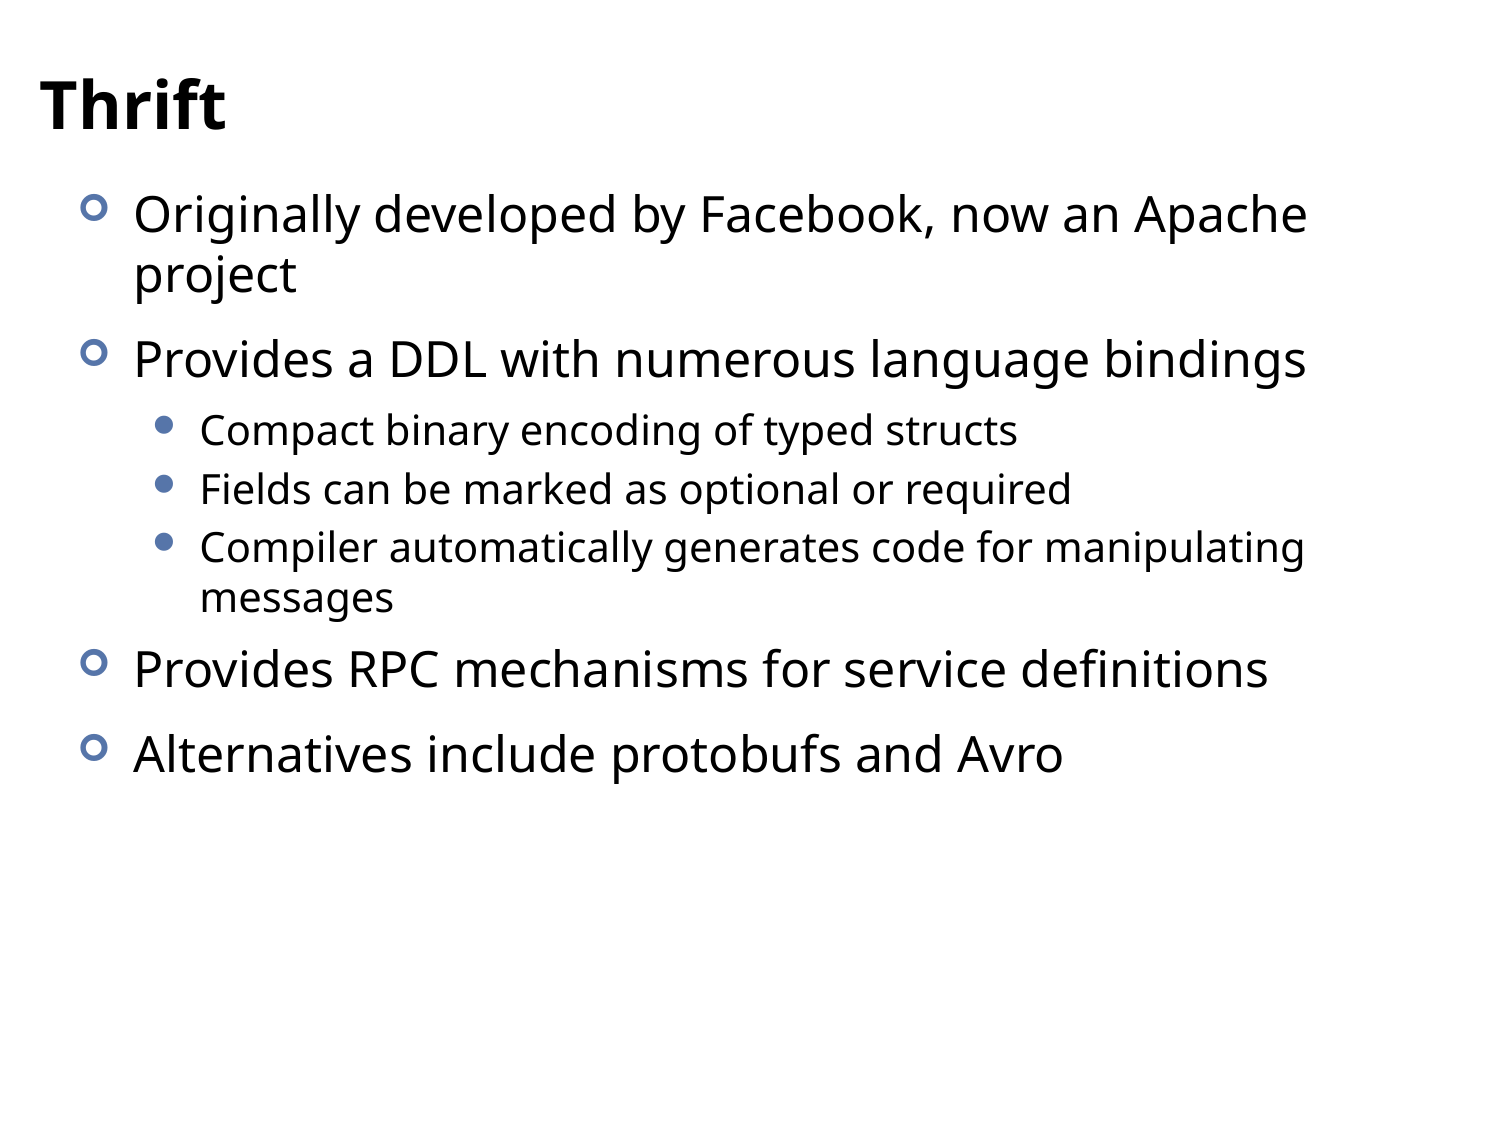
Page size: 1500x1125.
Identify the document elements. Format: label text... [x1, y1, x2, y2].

title Thrift [24, 18, 1451, 188]
list Originally developed by Facebook, now an Apache project Provides a DDL with numerous language bindings Compact binary encoding of typed structs Fields can be marked as optional or required Compiler automatically generates code for manipulating messages Provides RPC mechanisms for service definitions Alternatives include protobufs and Avro [62, 174, 1451, 1013]
